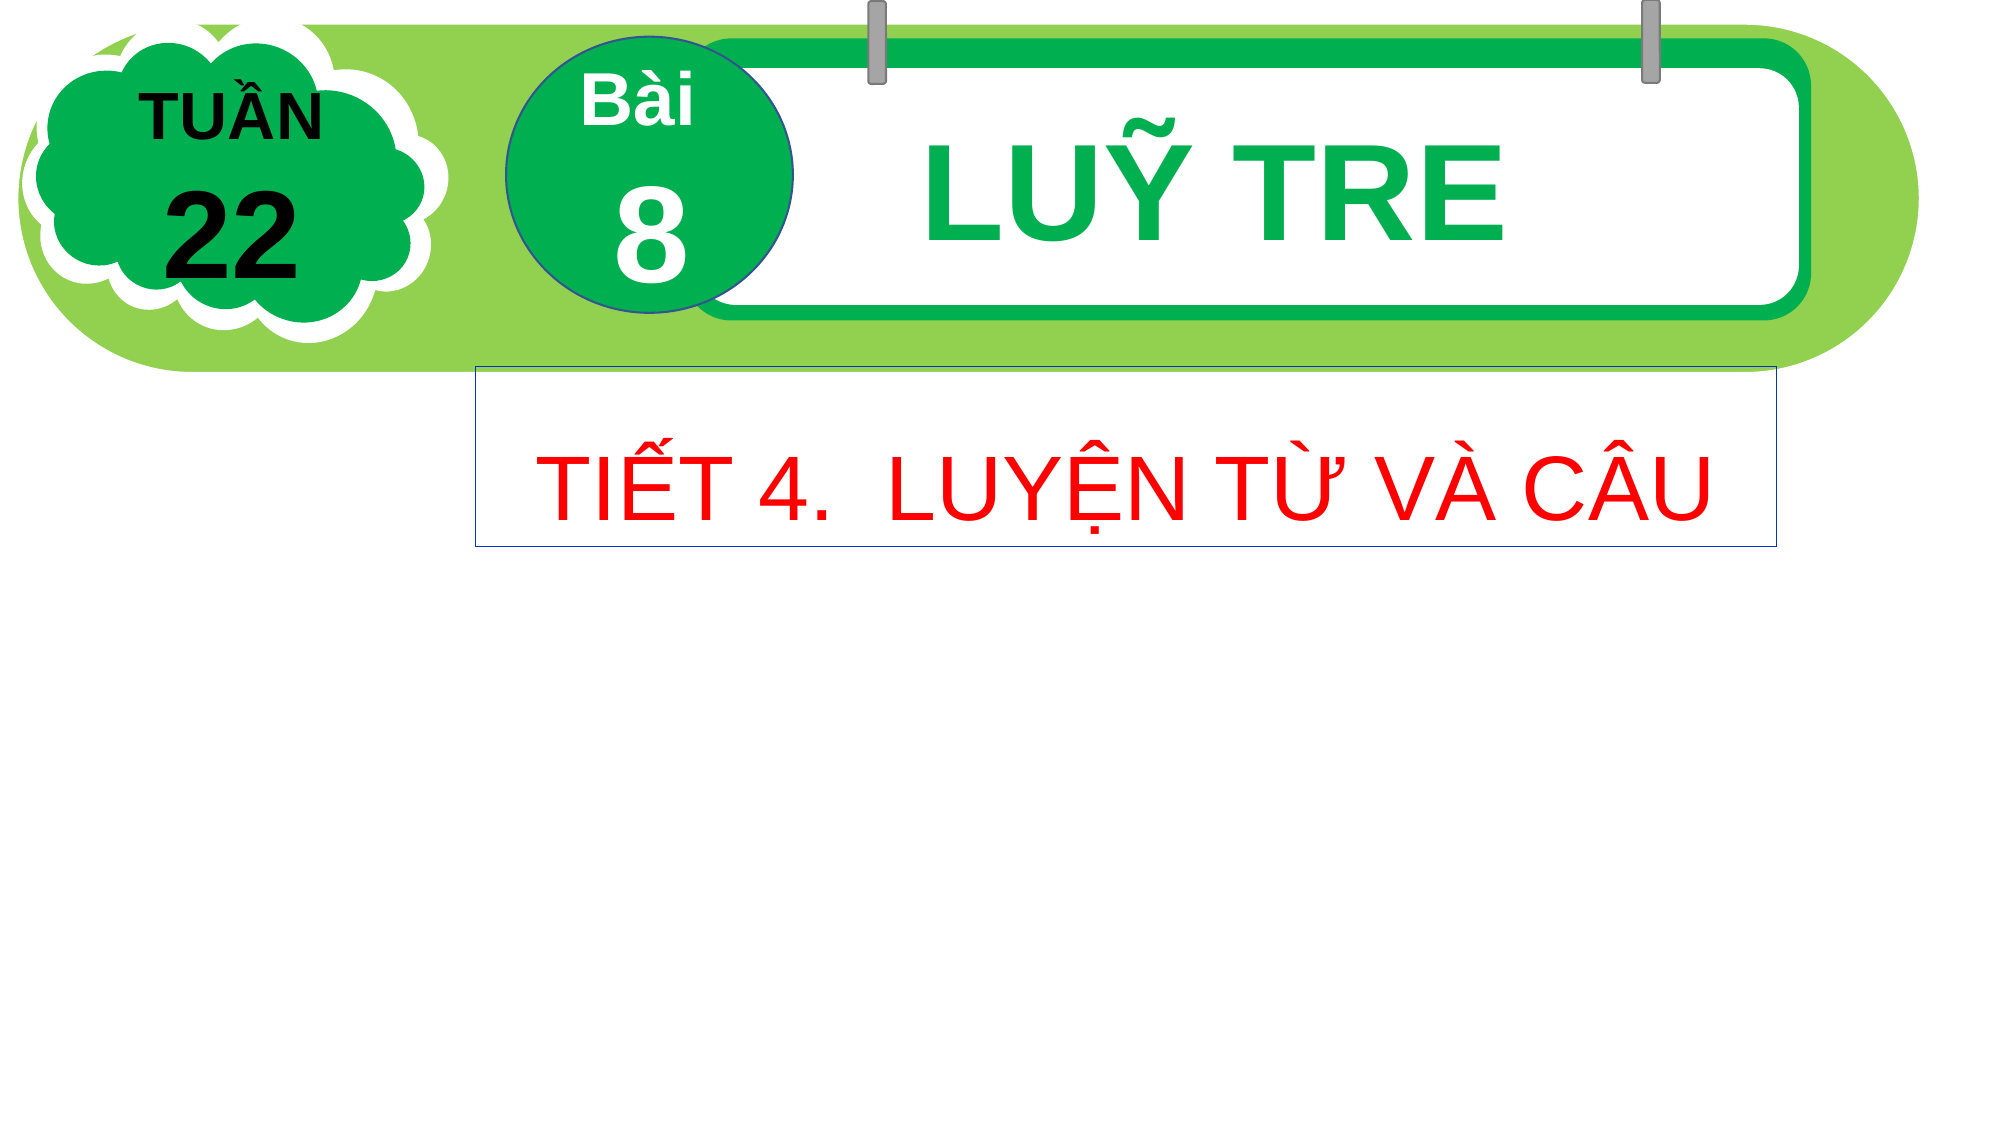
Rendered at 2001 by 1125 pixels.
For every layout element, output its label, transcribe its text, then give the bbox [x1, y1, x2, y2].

text_box TIẾT 4. LUYỆN TỪ VÀ CÂU [475, 366, 1777, 547]
text_box [505, 67, 557, 282]
text_box Bài 8 [557, 18, 684, 318]
text_box [16, 135, 28, 262]
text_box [28, 13, 446, 337]
text_box [84, 22, 1921, 375]
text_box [684, 0, 1812, 321]
